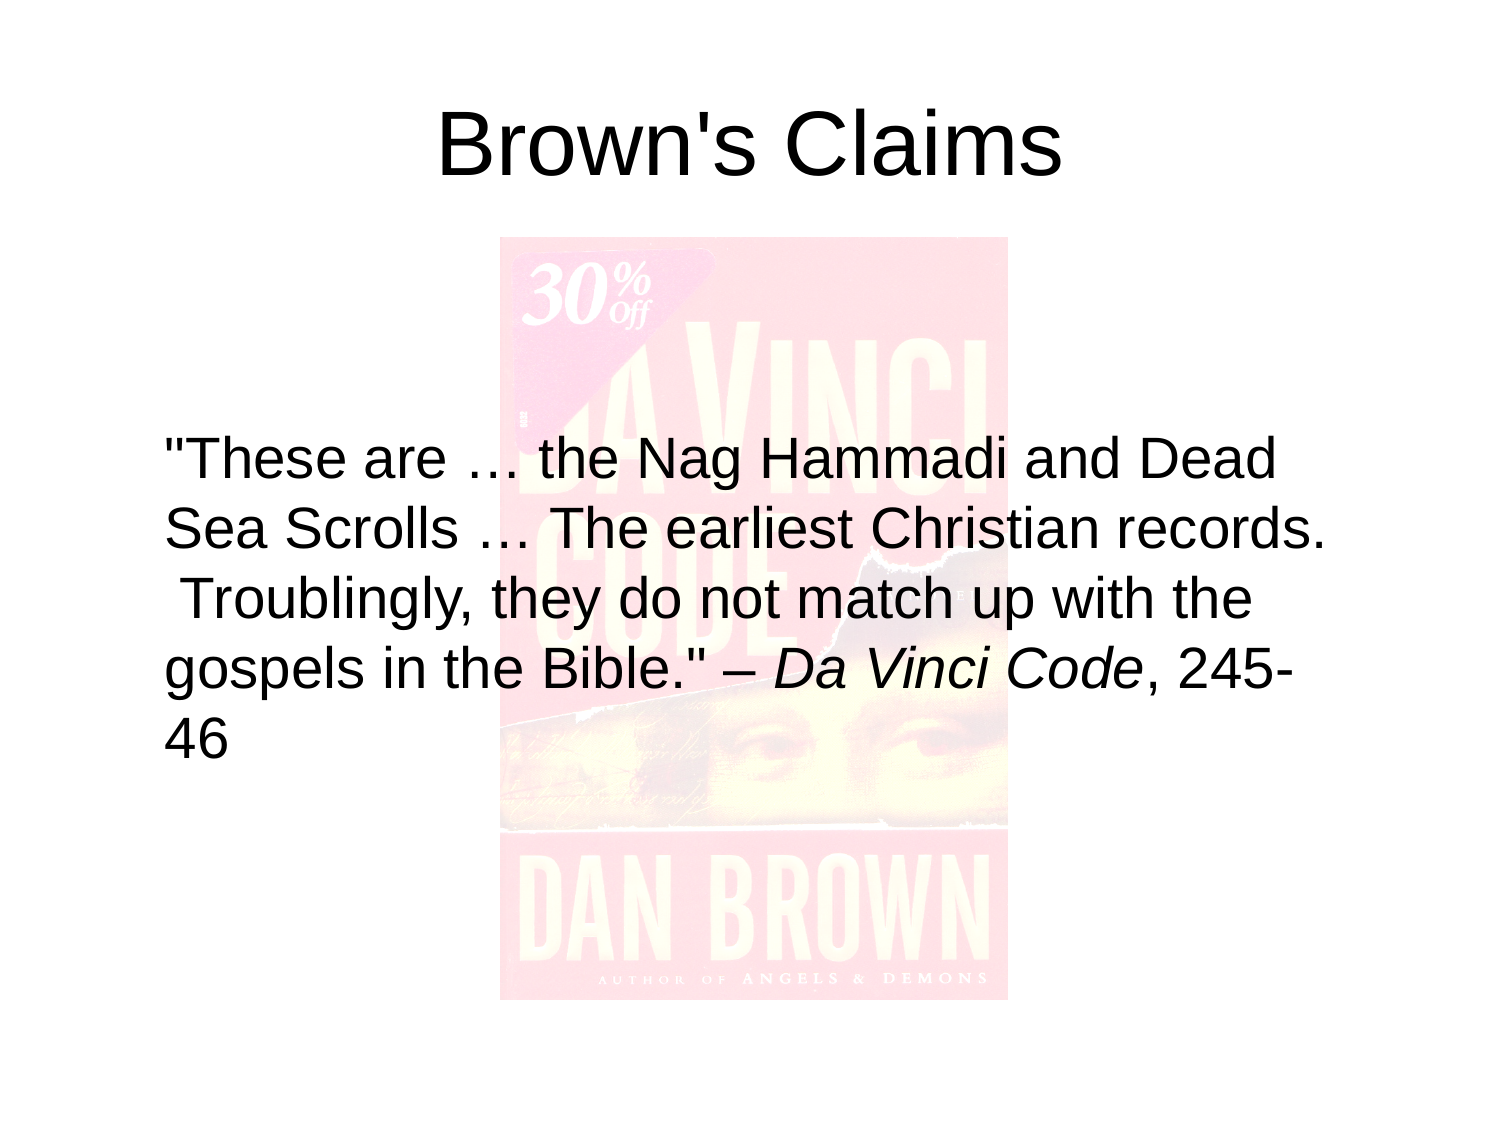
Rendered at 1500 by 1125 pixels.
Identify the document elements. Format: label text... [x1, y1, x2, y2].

text_box "These are … the Nag Hammadi and Dead Sea Scrolls … The earliest Christian records. Troublingly, they do not match up with the gospels in the Bible." – Da Vinci Code, 245-46 [1012, 412, 1350, 778]
title Brown's Claims [75, 45, 1425, 233]
picture [499, 237, 1009, 1001]
text_box "These are … the Nag Hammadi and Dead Sea Scrolls … The earliest Christian records. Troublingly, they do not match up with the gospels in the Bible." – Da Vinci Code, 245-46 [149, 412, 494, 778]
